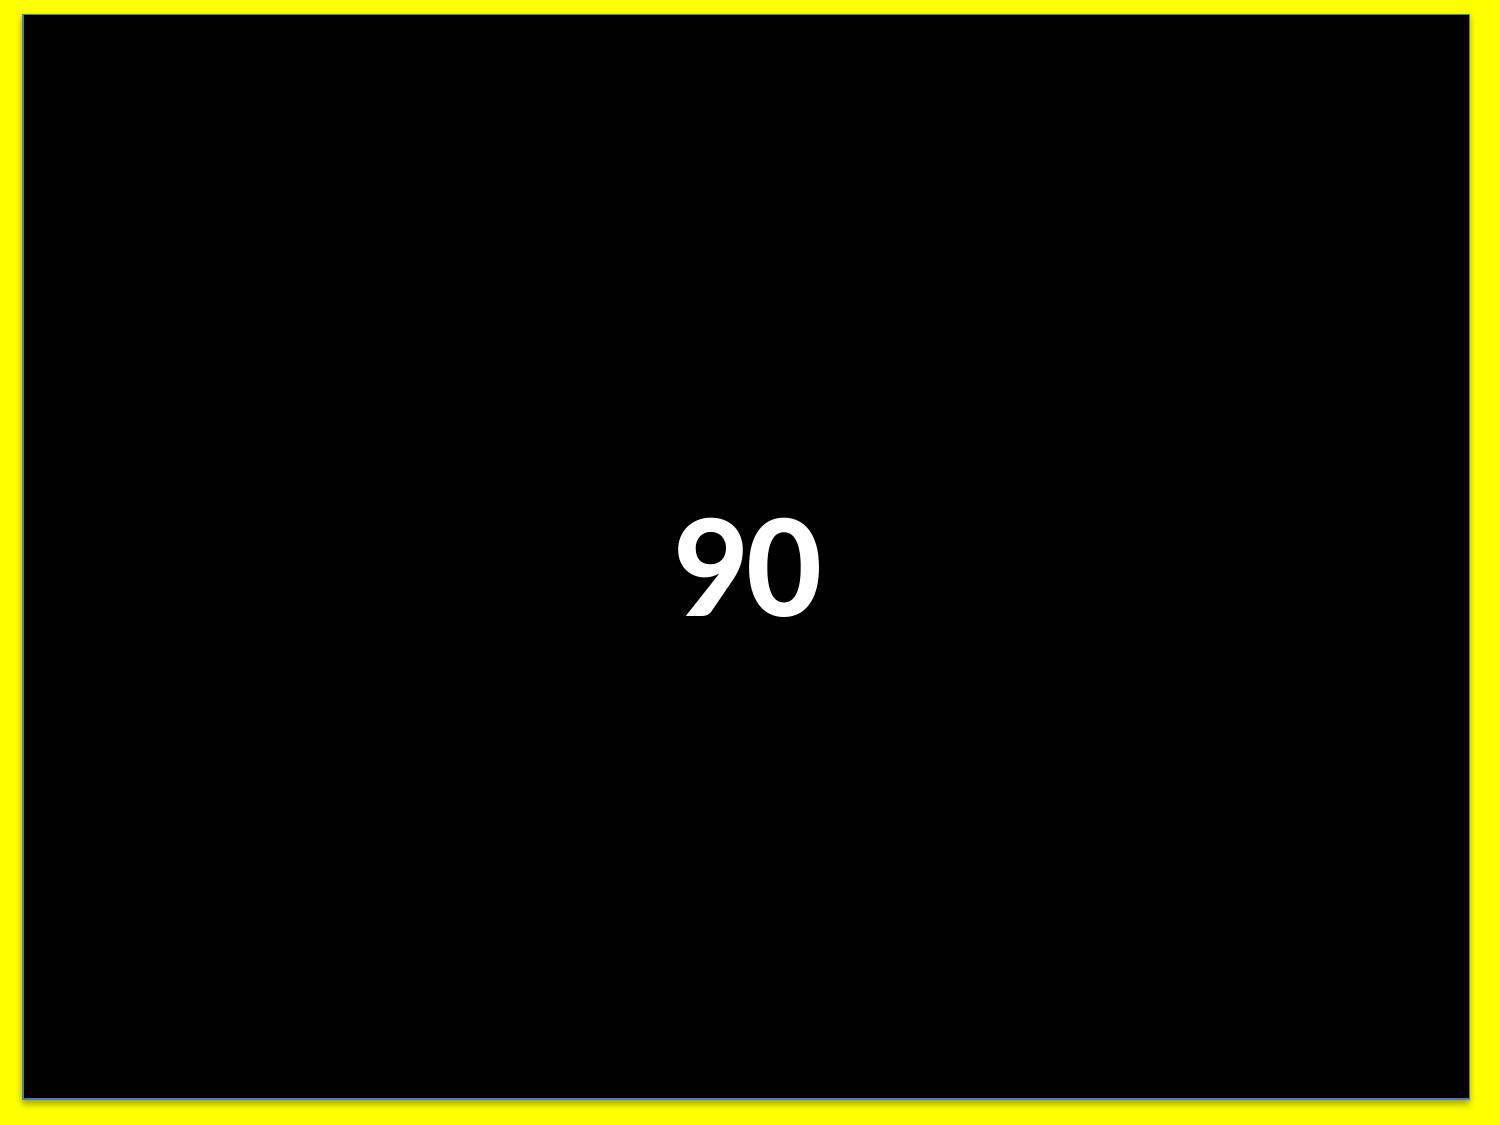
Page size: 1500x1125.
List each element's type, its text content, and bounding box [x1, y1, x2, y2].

text_box 90 [22, 14, 1470, 1100]
